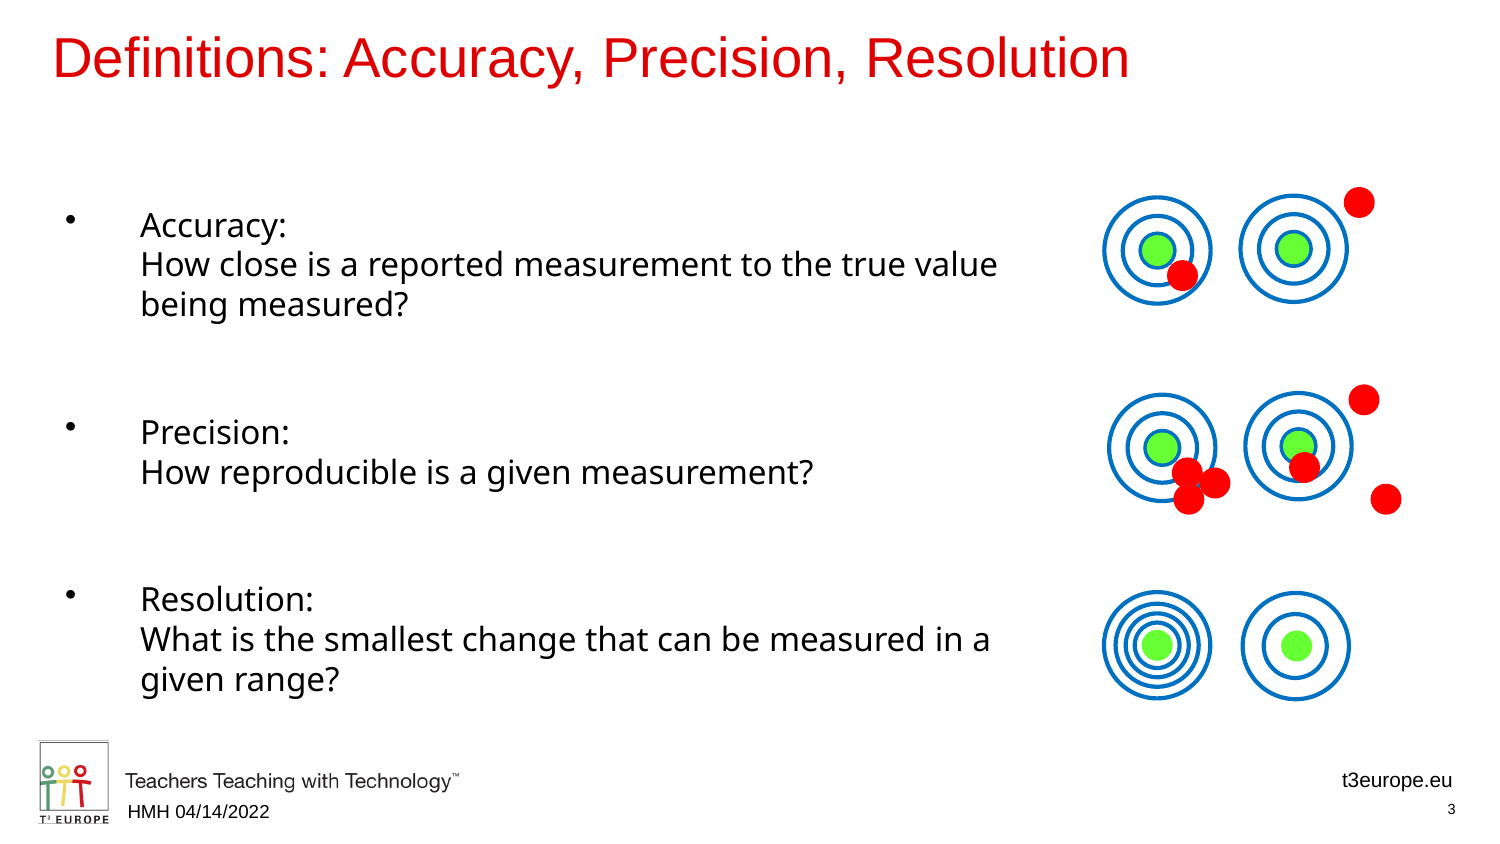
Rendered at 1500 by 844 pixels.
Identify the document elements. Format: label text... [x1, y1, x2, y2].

text_box [1261, 409, 1336, 484]
text_box [1123, 611, 1191, 680]
title Definitions: Accuracy, Precision, Resolution [51, 31, 1449, 133]
text_box [1107, 392, 1218, 504]
text_box [1279, 427, 1318, 463]
text_box [1199, 467, 1231, 499]
text_box [1142, 235, 1173, 267]
text_box [1167, 260, 1198, 292]
text_box [1173, 483, 1205, 515]
text_box [1289, 452, 1321, 483]
text_box [1125, 411, 1200, 485]
text_box [1348, 384, 1380, 416]
text_box [1278, 233, 1310, 265]
text_box [1101, 589, 1213, 701]
text_box [1283, 430, 1314, 460]
text_box [1146, 432, 1178, 464]
text_box [1240, 590, 1352, 702]
text_box [1281, 630, 1313, 662]
text_box HMH 04/14/2022 [112, 792, 285, 830]
text_box [1141, 629, 1173, 661]
text_box [1132, 620, 1182, 671]
text_box [1120, 213, 1195, 288]
text_box [1243, 390, 1354, 502]
text_box [1238, 193, 1349, 305]
text_box [1138, 231, 1177, 270]
text_box [1370, 483, 1402, 515]
text_box [1343, 187, 1375, 218]
text_box [1102, 195, 1213, 306]
slide_number 3 [1348, 793, 1456, 837]
list Accuracy: How close is a reported measurement to the true value being measured? Precision: How reproducible is a given measurement? Resolution: What is the smallest change that can be measured in a given range? [51, 197, 1034, 730]
text_box [1171, 457, 1203, 486]
text_box [1143, 428, 1182, 468]
text_box [1261, 611, 1329, 681]
text_box [1274, 229, 1313, 269]
text_box [1113, 601, 1201, 689]
text_box [1256, 212, 1331, 286]
